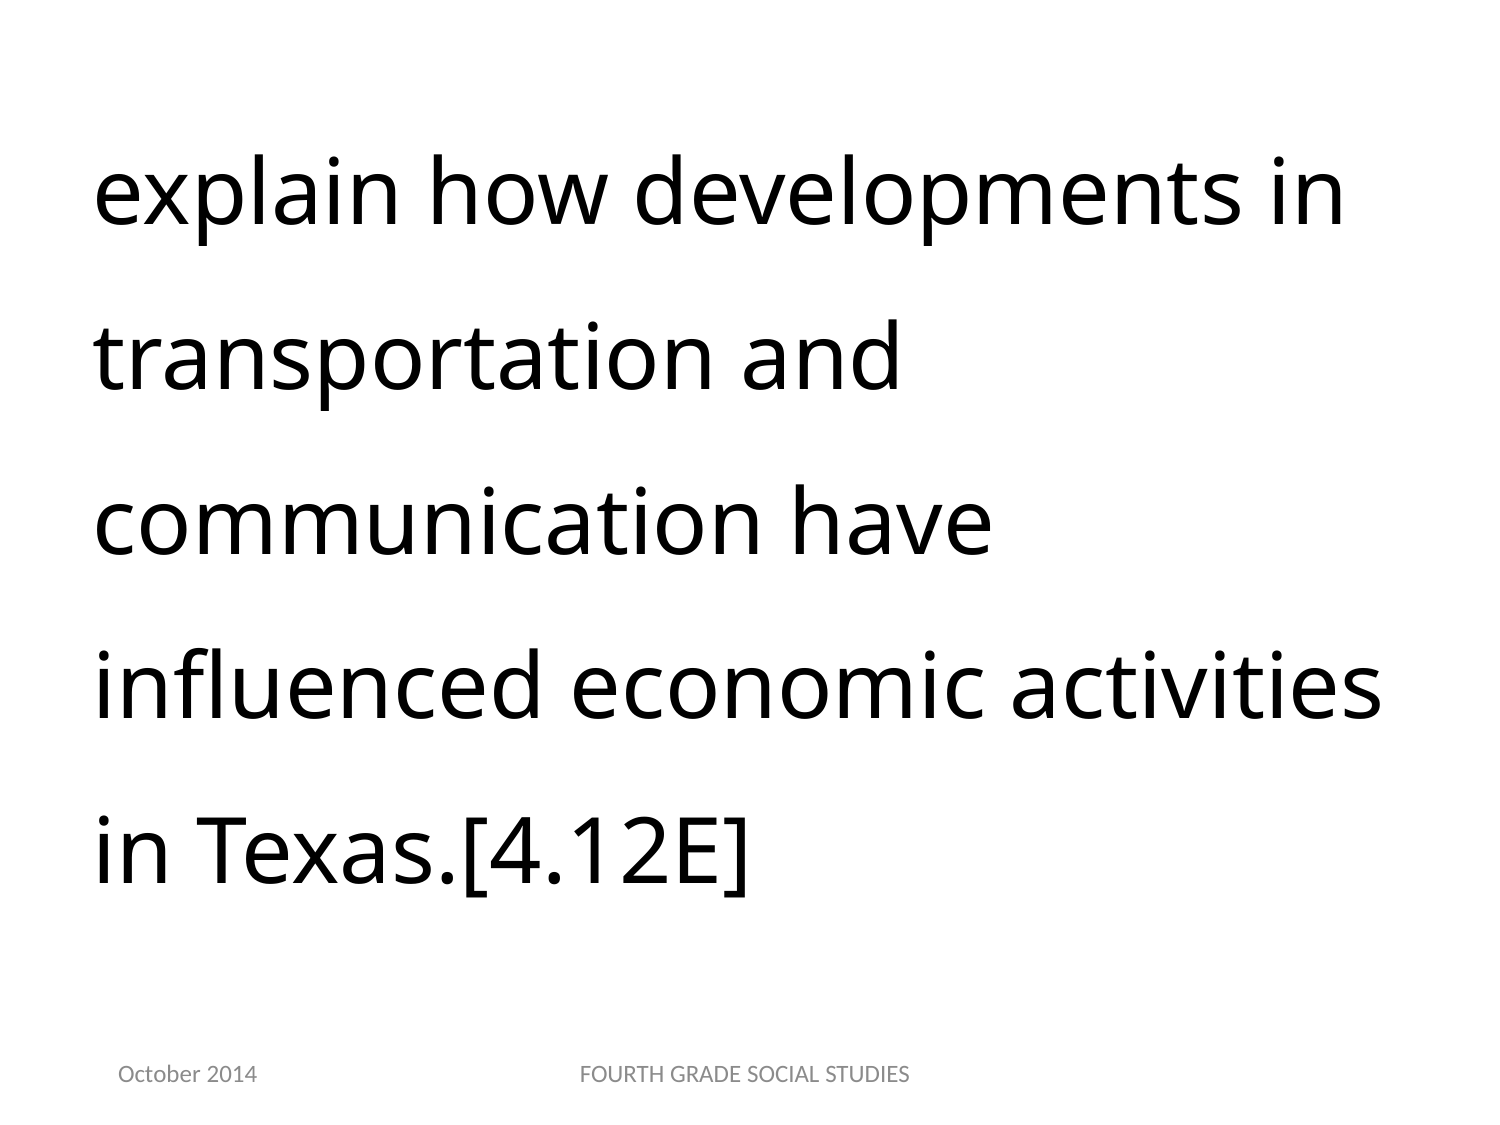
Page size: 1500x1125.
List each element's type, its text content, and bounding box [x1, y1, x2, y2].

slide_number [103, 1042, 441, 1103]
subtitle explain how developments in transportation and communication have influenced economic activities in Texas.[4.12E] [78, 70, 1429, 1014]
footer FOURTH GRADE SOCIAL STUDIES [492, 1042, 999, 1103]
